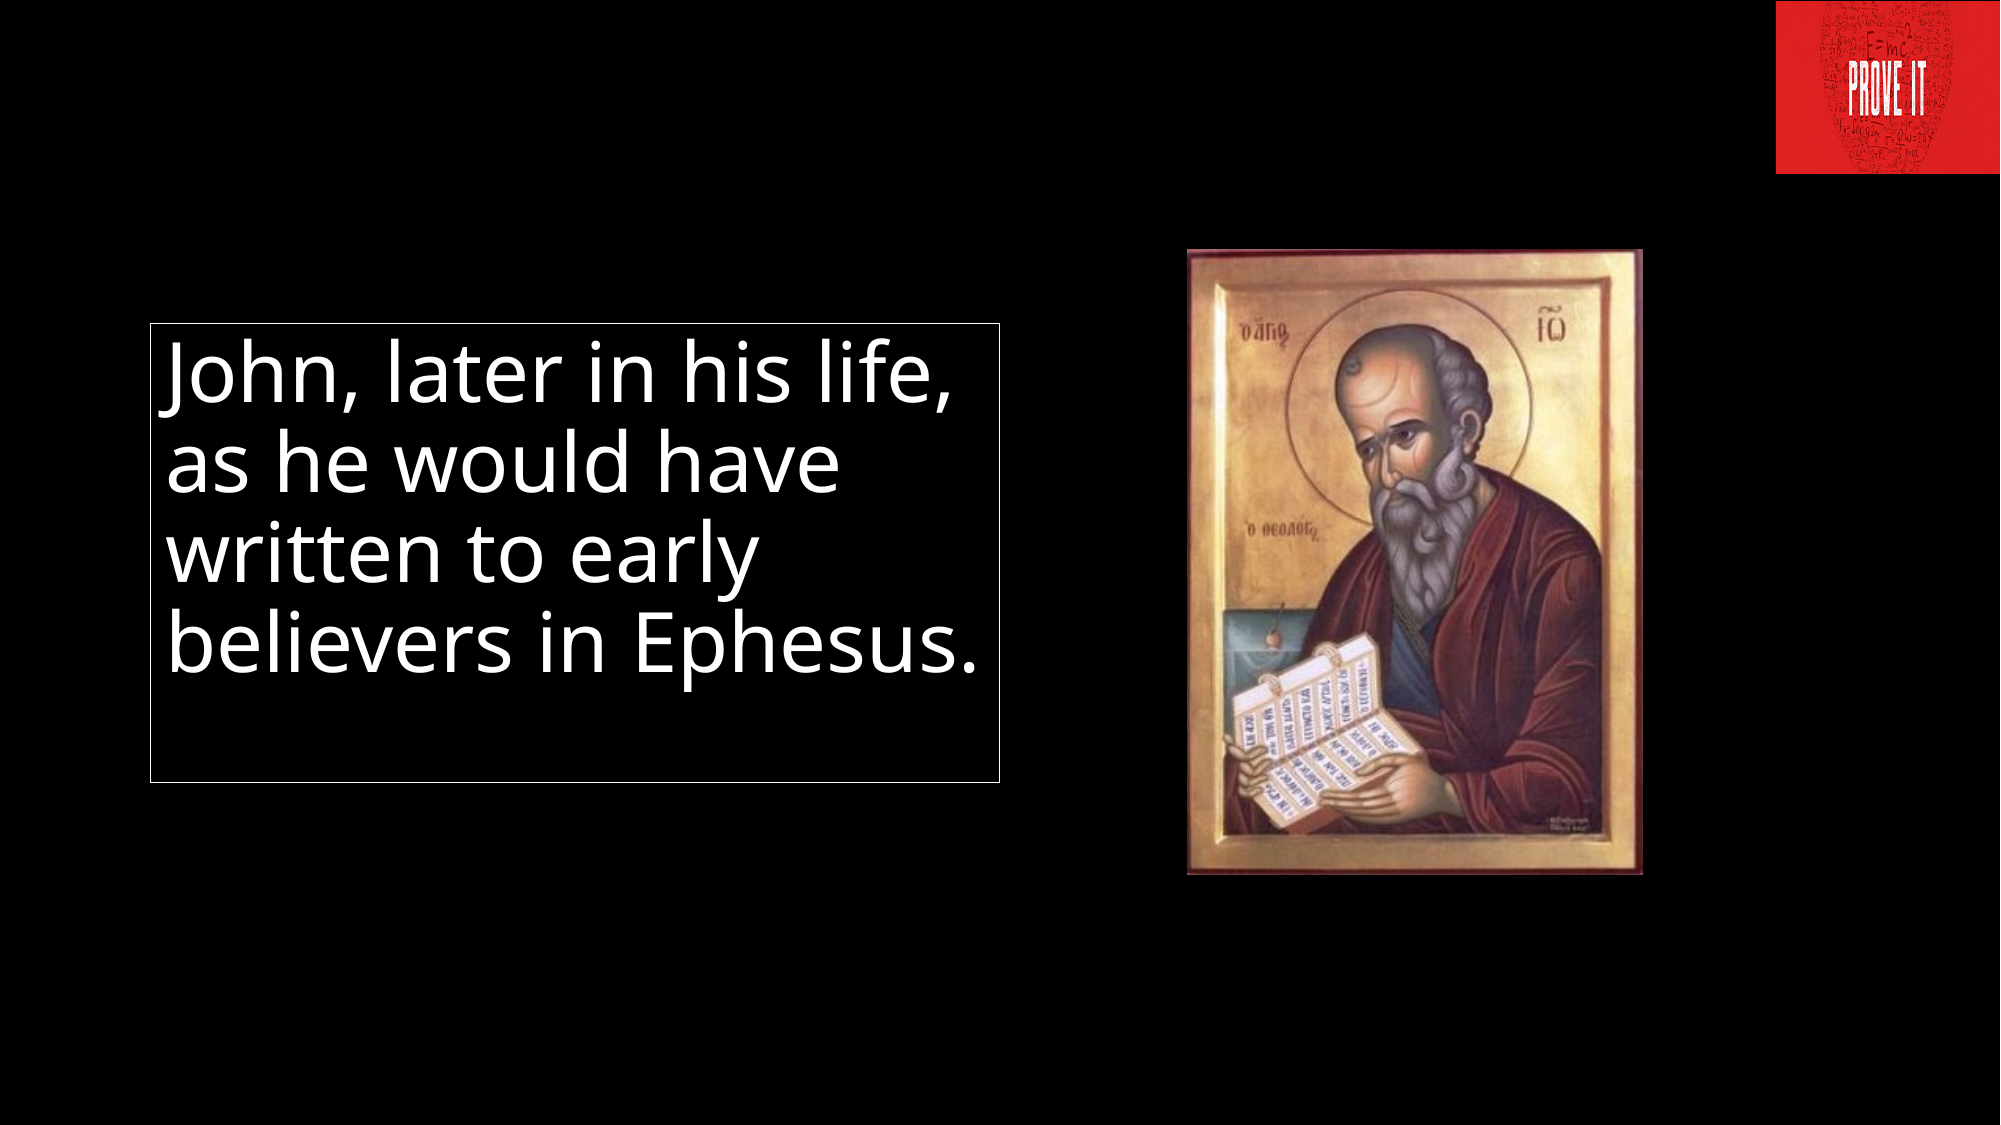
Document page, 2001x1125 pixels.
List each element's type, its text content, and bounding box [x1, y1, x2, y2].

picture [1775, 1, 2000, 174]
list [1187, 249, 1643, 875]
list John, later in his life, as he would have written to early believers in Ephesus. [150, 323, 1000, 783]
